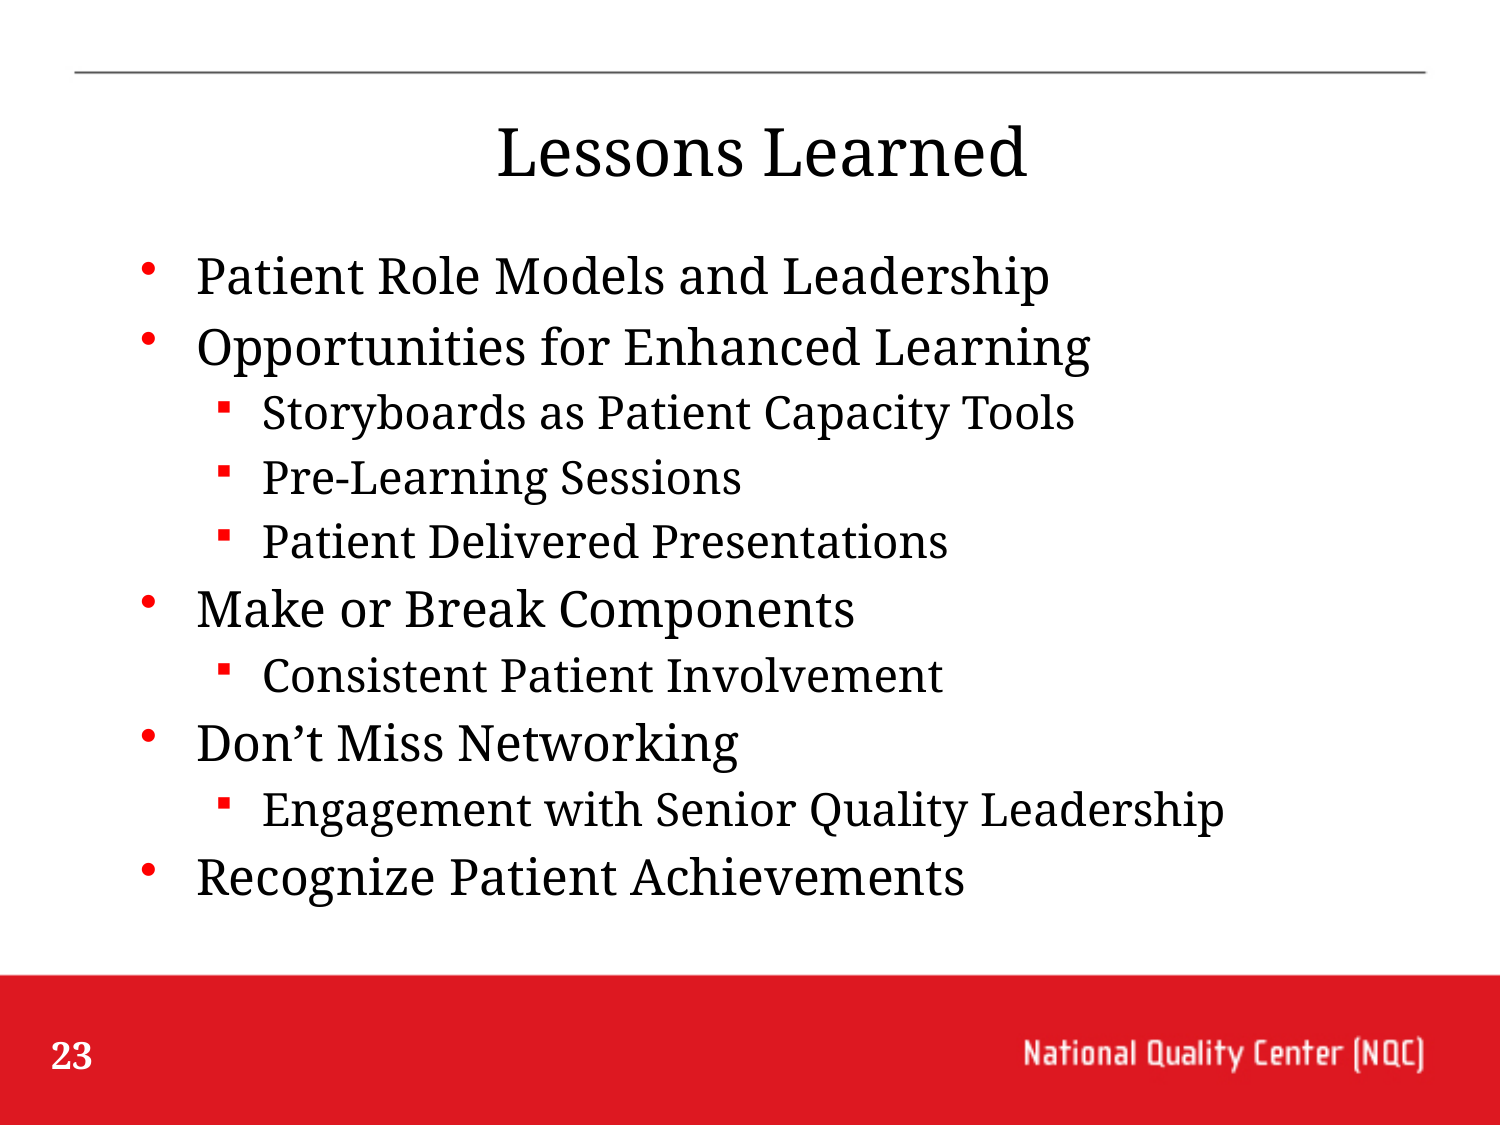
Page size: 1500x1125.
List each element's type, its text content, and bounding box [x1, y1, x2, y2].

list Patient Role Models and Leadership Opportunities for Enhanced Learning Storyboards as Patient Capacity Tools Pre-Learning Sessions Patient Delivered Presentations Make or Break Components Consistent Patient Involvement Don’t Miss Networking Engagement with Senior Quality Leadership Recognize Patient Achievements [124, 237, 1401, 926]
title Lessons Learned [124, 87, 1401, 213]
picture [0, 0, 1500, 1125]
